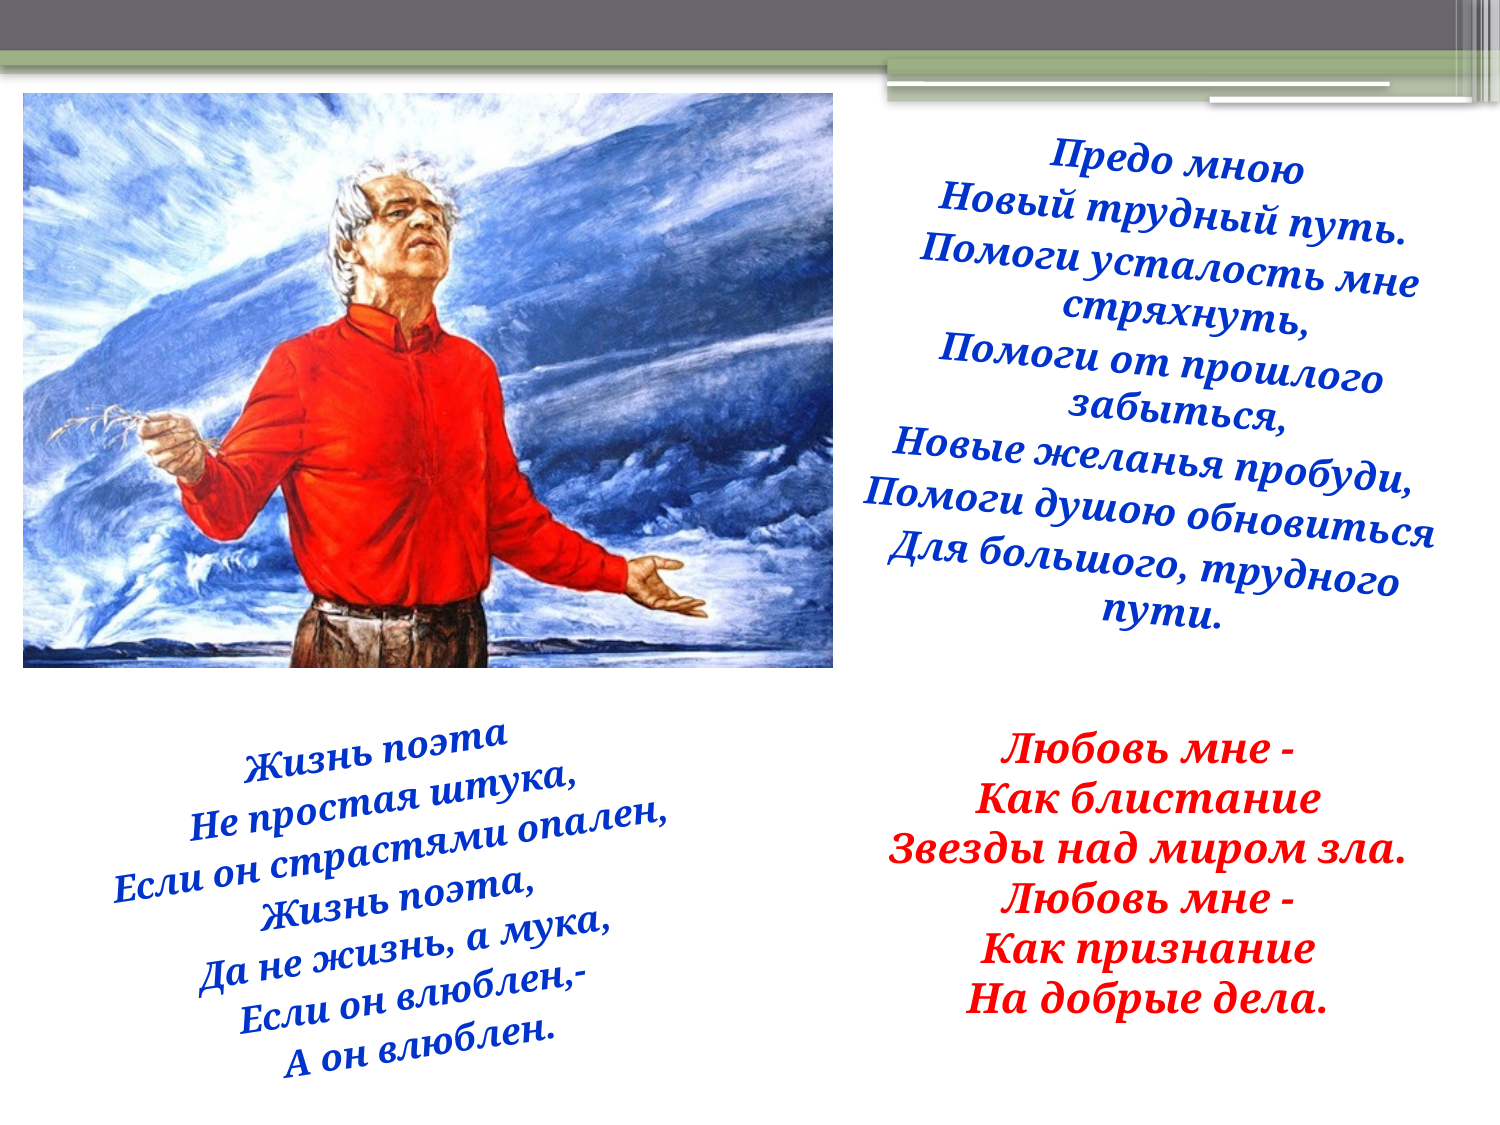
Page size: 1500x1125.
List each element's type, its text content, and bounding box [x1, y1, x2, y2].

list Предо мною Новый трудный путь. Помоги усталость мне стряхнуть, Помоги от прошлого забыться, Новые желанья пробуди, Помоги душою обновиться Для большого, трудного пути. [839, 104, 1491, 670]
text_box Любовь мне - Как блистание Звезды над миром зла. Любовь мне - Как признание На добрые дела. [867, 714, 1430, 1030]
list Жизнь поэта Не простая штука, Если он страстями опален, Жизнь поэта, Да не жизнь, а мука, Если он влюблен,- А он влюблен. [35, 679, 744, 1125]
picture [23, 93, 833, 669]
